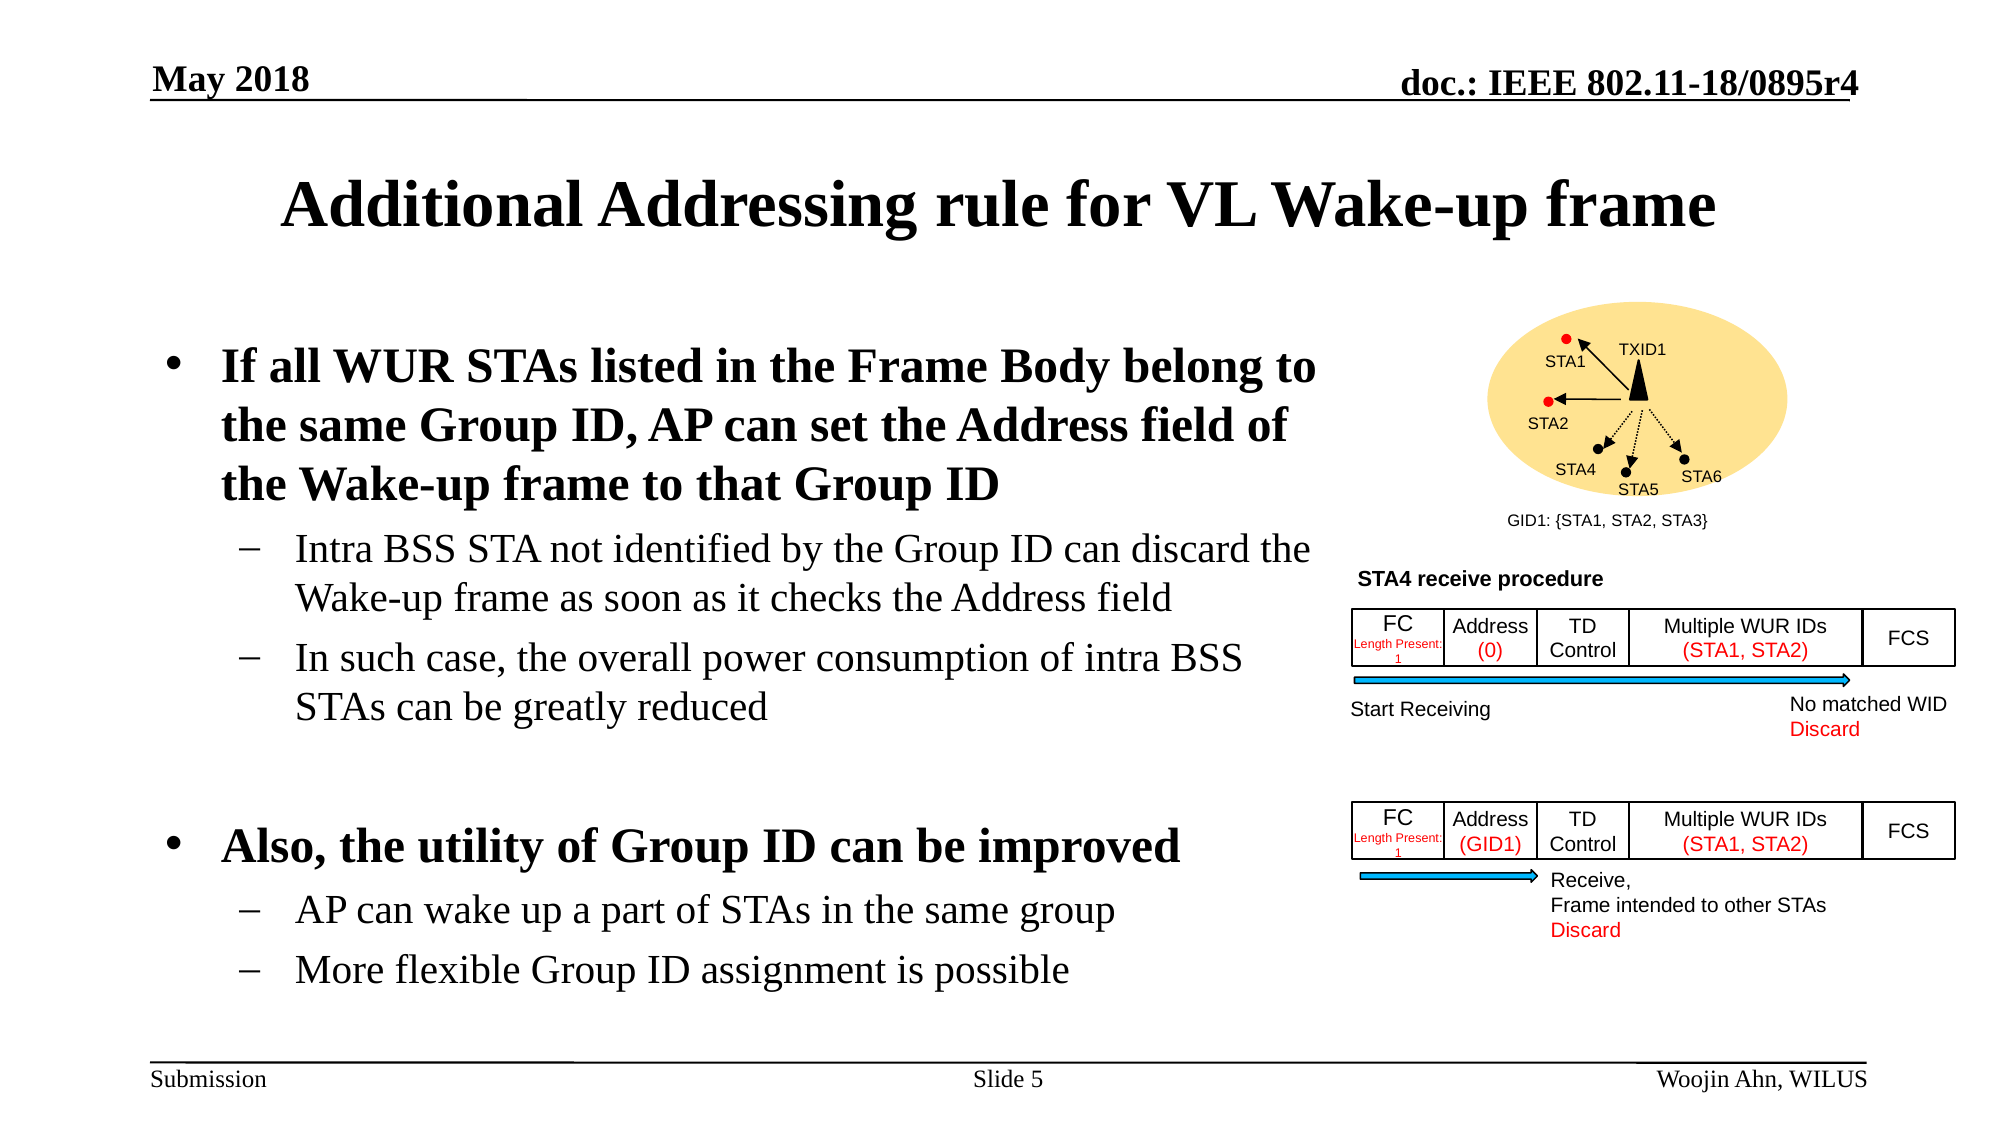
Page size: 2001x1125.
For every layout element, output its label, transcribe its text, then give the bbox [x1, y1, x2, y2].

text_box STA2 [1513, 405, 1584, 440]
text_box Address (0) [1444, 608, 1536, 666]
slide_number Slide 5 [950, 1061, 1067, 1123]
text_box Receive, Frame intended to other STAs Discard [1535, 859, 1863, 949]
text_box FCS [1862, 608, 1955, 666]
text_box Address (GID1) [1444, 802, 1536, 860]
text_box TD Control [1536, 802, 1629, 860]
text_box [1354, 673, 1850, 684]
text_box No matched WID Discard [1774, 683, 1988, 748]
list If all WUR STAs listed in the Frame Body belong to the same Group ID, AP can set the Address field of the Wake-up frame to that Group ID Intra BSS STA not identified by the Group ID can discard the Wake-up frame as soon as it checks the Address field In such case, the overall power consumption of intra BSS STAs can be greatly reduced Also, the utility of Group ID can be improved AP can wake up a part of STAs in the same group More flexible Group ID assignment is possible [149, 324, 1351, 1000]
text_box FC Length Present: 1 [1352, 608, 1444, 666]
text_box STA5 [1603, 471, 1674, 507]
text_box Multiple WUR IDs (STA1, STA2) [1629, 802, 1862, 860]
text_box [1577, 338, 1629, 391]
text_box [1487, 301, 1788, 473]
footer Woojin Ahn, WILUS [1171, 1061, 1869, 1093]
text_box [1629, 409, 1643, 469]
text_box [1360, 869, 1535, 883]
text_box [1629, 360, 1648, 400]
text_box STA6 [1666, 458, 1738, 494]
text_box Multiple WUR IDs (STA1, STA2) [1629, 608, 1862, 666]
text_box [1649, 409, 1683, 453]
text_box STA4 receive procedure [1342, 557, 1763, 599]
text_box GID1: {STA1, STA2, STA3} [1492, 502, 1724, 537]
text_box [1561, 333, 1572, 343]
text_box TD Control [1536, 608, 1629, 666]
text_box [1574, 487, 1603, 494]
text_box STA4 [1540, 451, 1612, 487]
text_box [1602, 411, 1626, 450]
text_box FCS [1862, 802, 1955, 860]
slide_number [152, 54, 563, 100]
text_box TXID1 [1604, 331, 1682, 366]
text_box [1543, 396, 1553, 405]
title Additional Addressing rule for VL Wake-up frame [149, 112, 1850, 288]
text_box FC Length Present: 1 [1352, 802, 1444, 860]
text_box STA1 [1530, 343, 1572, 379]
text_box Start Receiving [1335, 688, 1506, 729]
